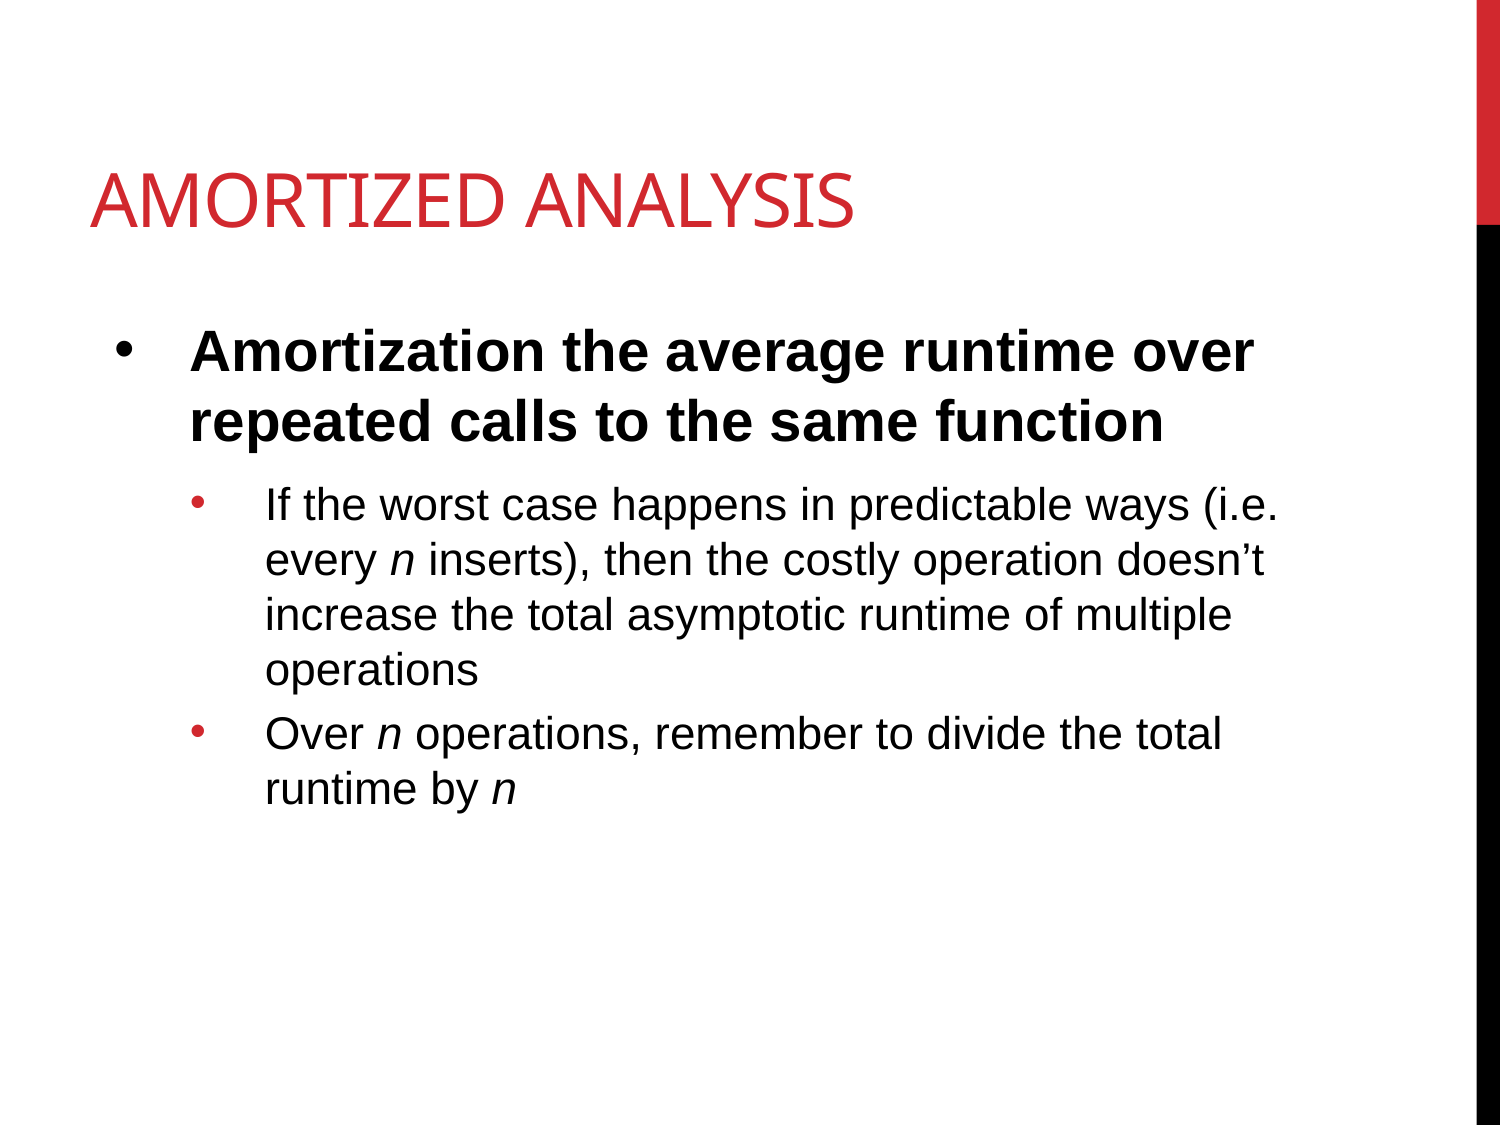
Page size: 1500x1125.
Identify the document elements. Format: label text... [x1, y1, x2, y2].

title Amortized Analysis [75, 25, 1375, 250]
text_box Amortization the average runtime over repeated calls to the same function If the worst case happens in predictable ways (i.e. every n inserts), then the costly operation doesn’t increase the total asymptotic runtime of multiple operations Over n operations, remember to divide the total runtime by n [99, 305, 1350, 1024]
list [75, 280, 1325, 999]
